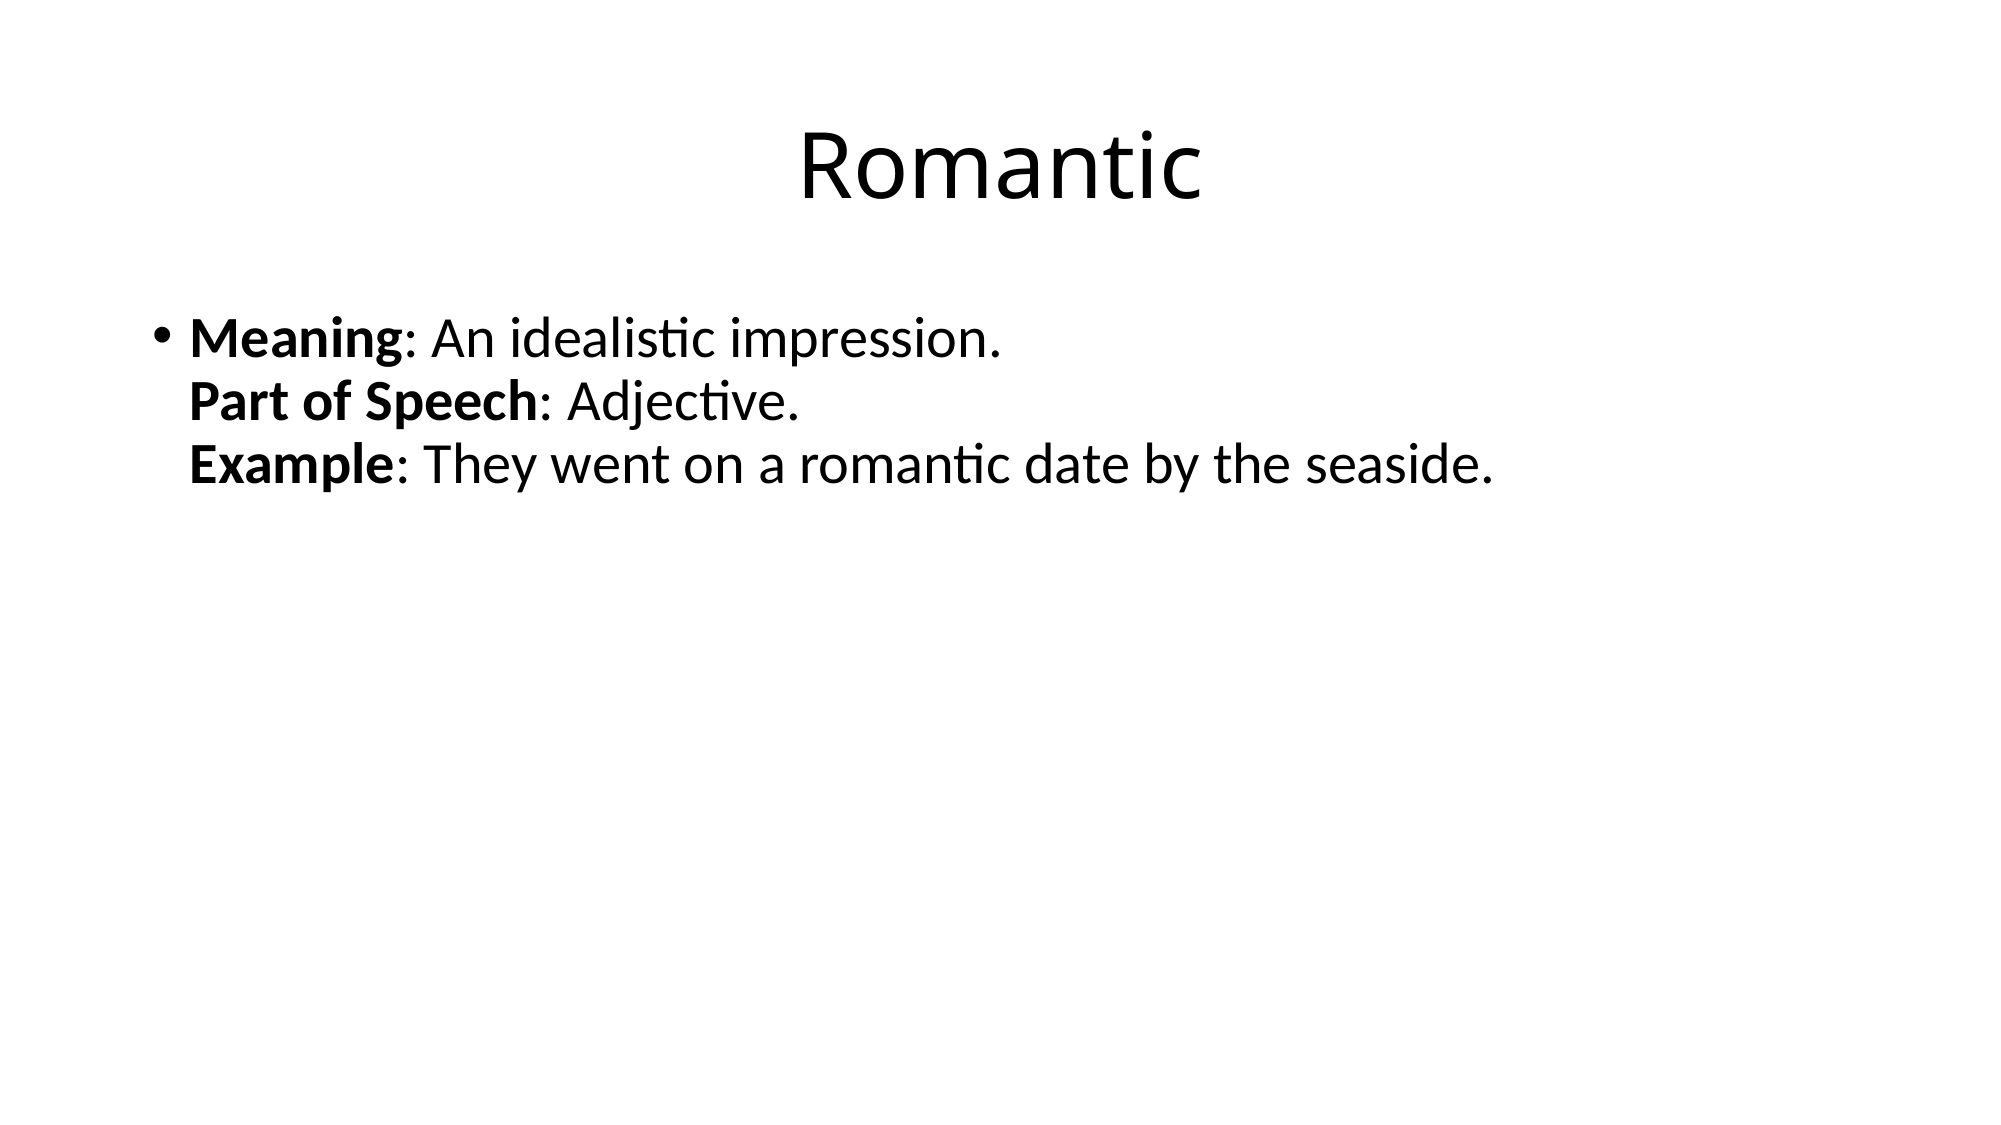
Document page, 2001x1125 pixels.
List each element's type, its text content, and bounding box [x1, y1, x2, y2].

list Meaning: An idealistic impression. Part of Speech: Adjective. Example: They went on a romantic date by the seaside. [137, 299, 1863, 1014]
title Romantic [137, 59, 1863, 278]
